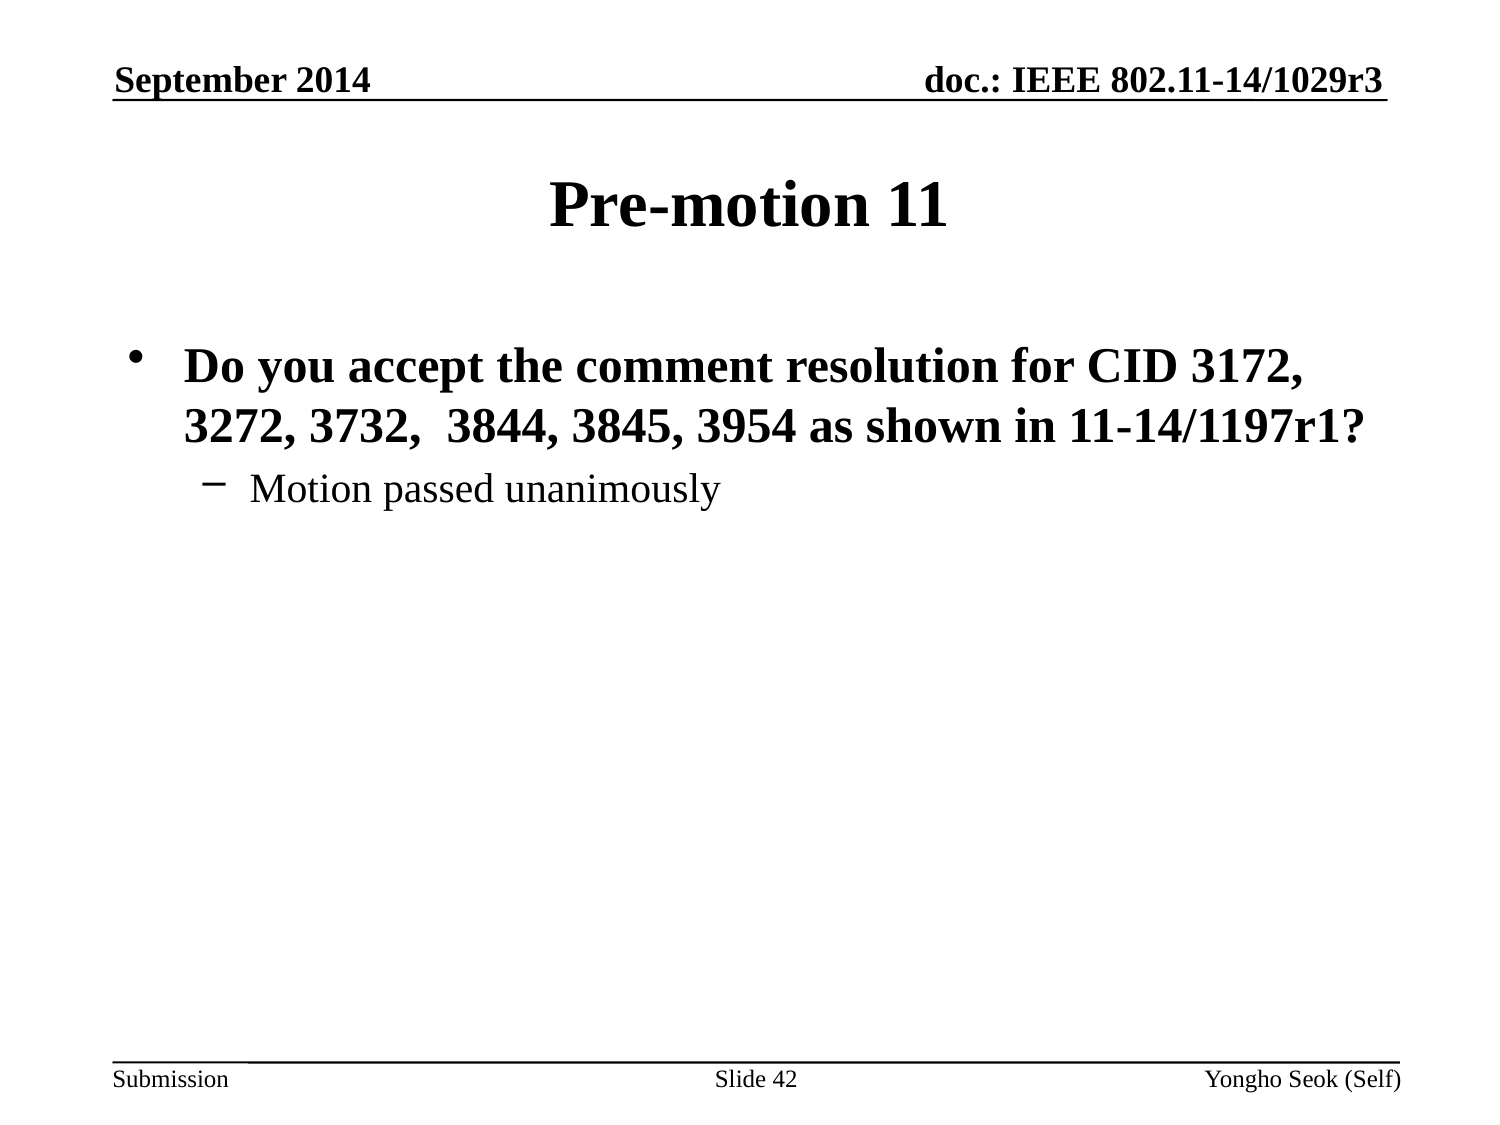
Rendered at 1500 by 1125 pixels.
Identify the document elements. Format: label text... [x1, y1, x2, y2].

title Pre-motion 11 [112, 112, 1388, 288]
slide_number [114, 54, 374, 101]
list Do you accept the comment resolution for CID 3172, 3272, 3732, 3844, 3845, 3954 as shown in 11-14/1197r1? Motion passed unanimously [112, 324, 1388, 1001]
footer Yongho Seok (Self) [1201, 1061, 1402, 1093]
slide_number Slide 42 [712, 1061, 800, 1093]
